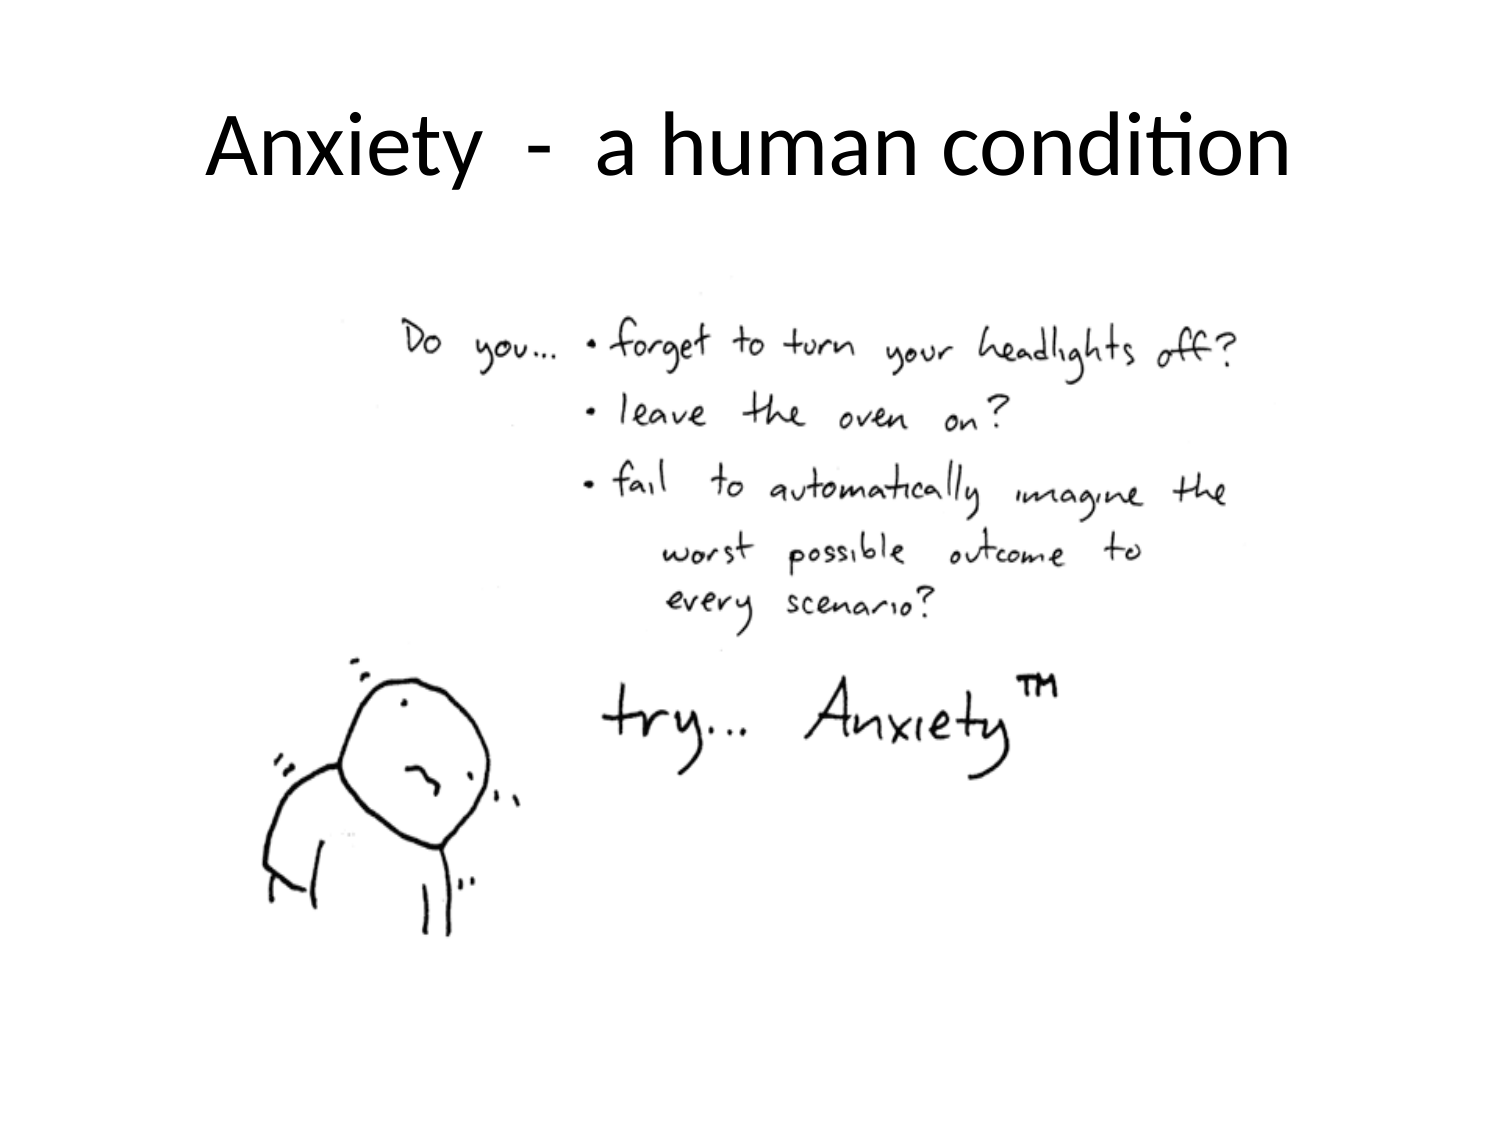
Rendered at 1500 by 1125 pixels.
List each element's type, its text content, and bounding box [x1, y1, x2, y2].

title Anxiety - a human condition [75, 45, 1425, 233]
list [223, 266, 1276, 965]
